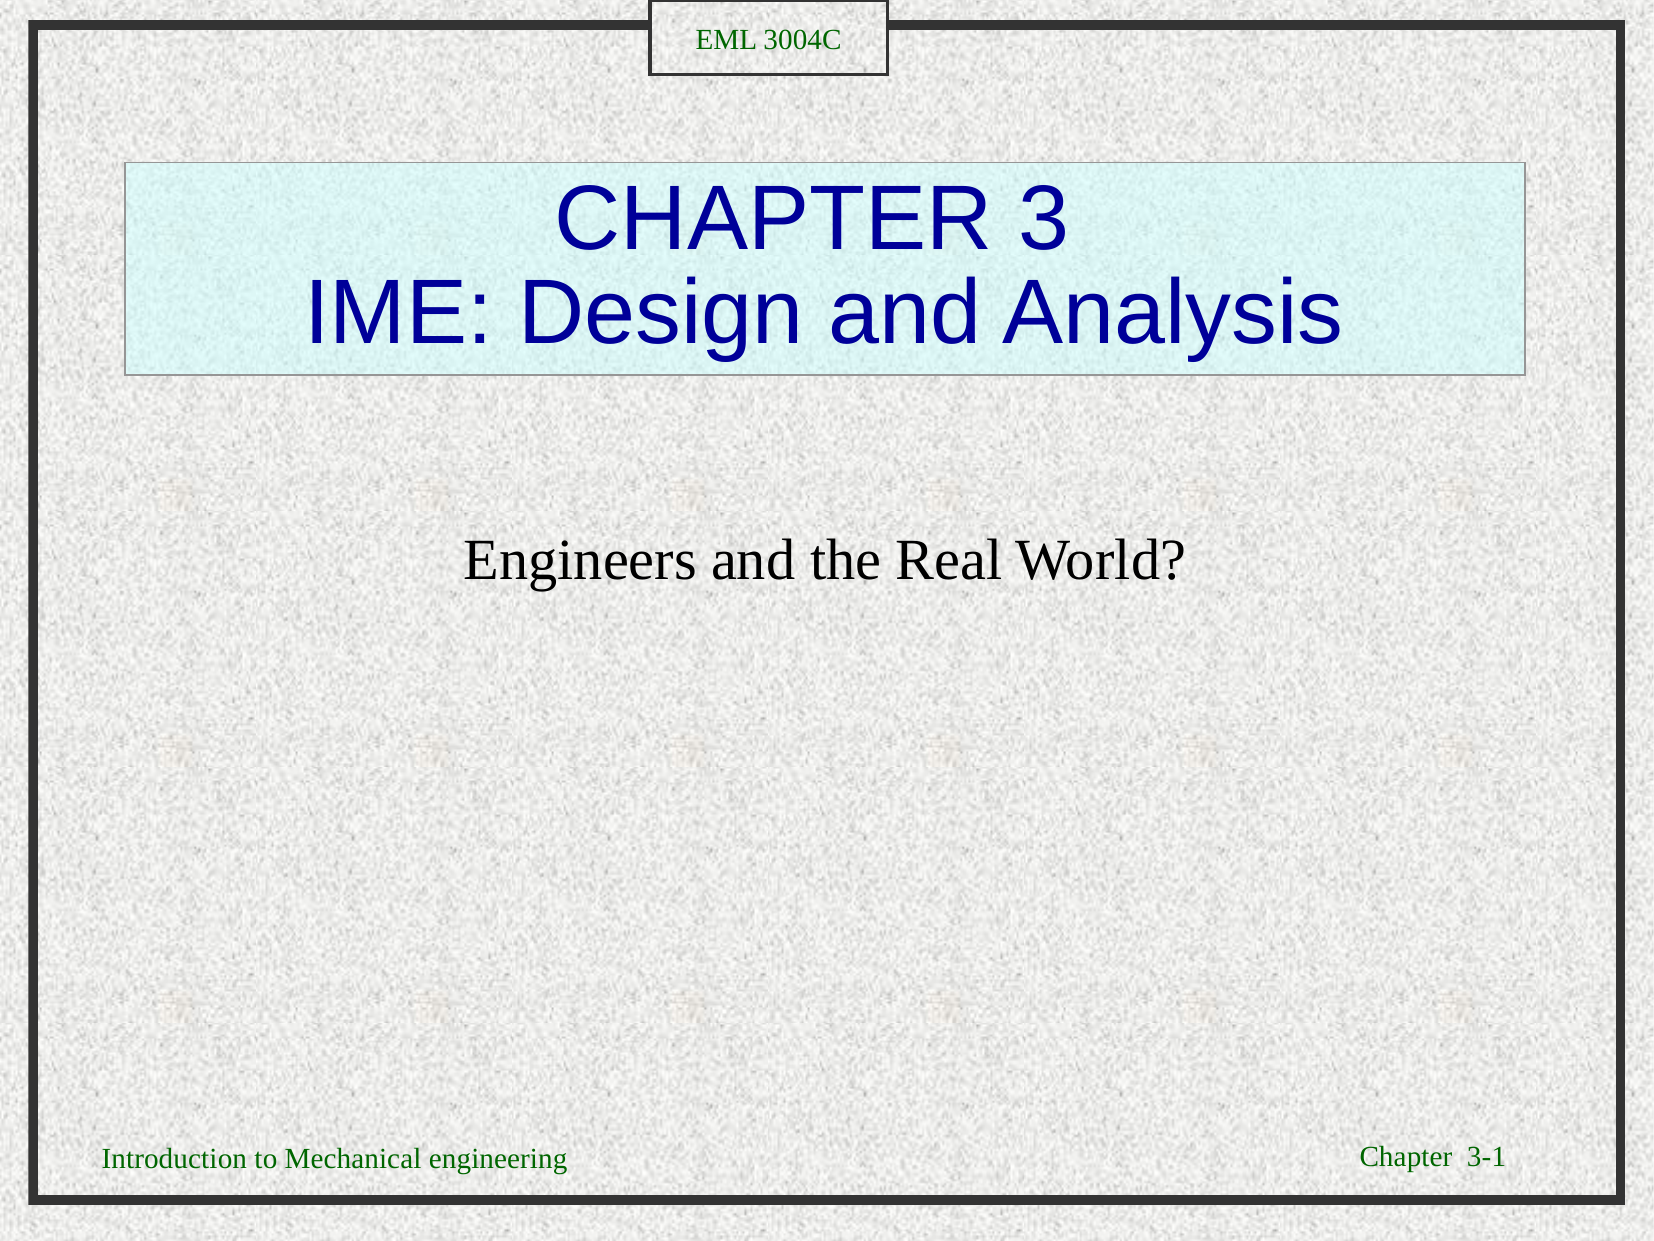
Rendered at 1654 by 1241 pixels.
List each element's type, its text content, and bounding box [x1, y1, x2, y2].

picture [38, 30, 1616, 1195]
subtitle Engineers and the Real World? [249, 524, 1401, 626]
picture [0, 0, 1654, 1241]
picture [652, 2, 886, 73]
title CHAPTER 3 IME: Design and Analysis [124, 162, 1526, 376]
